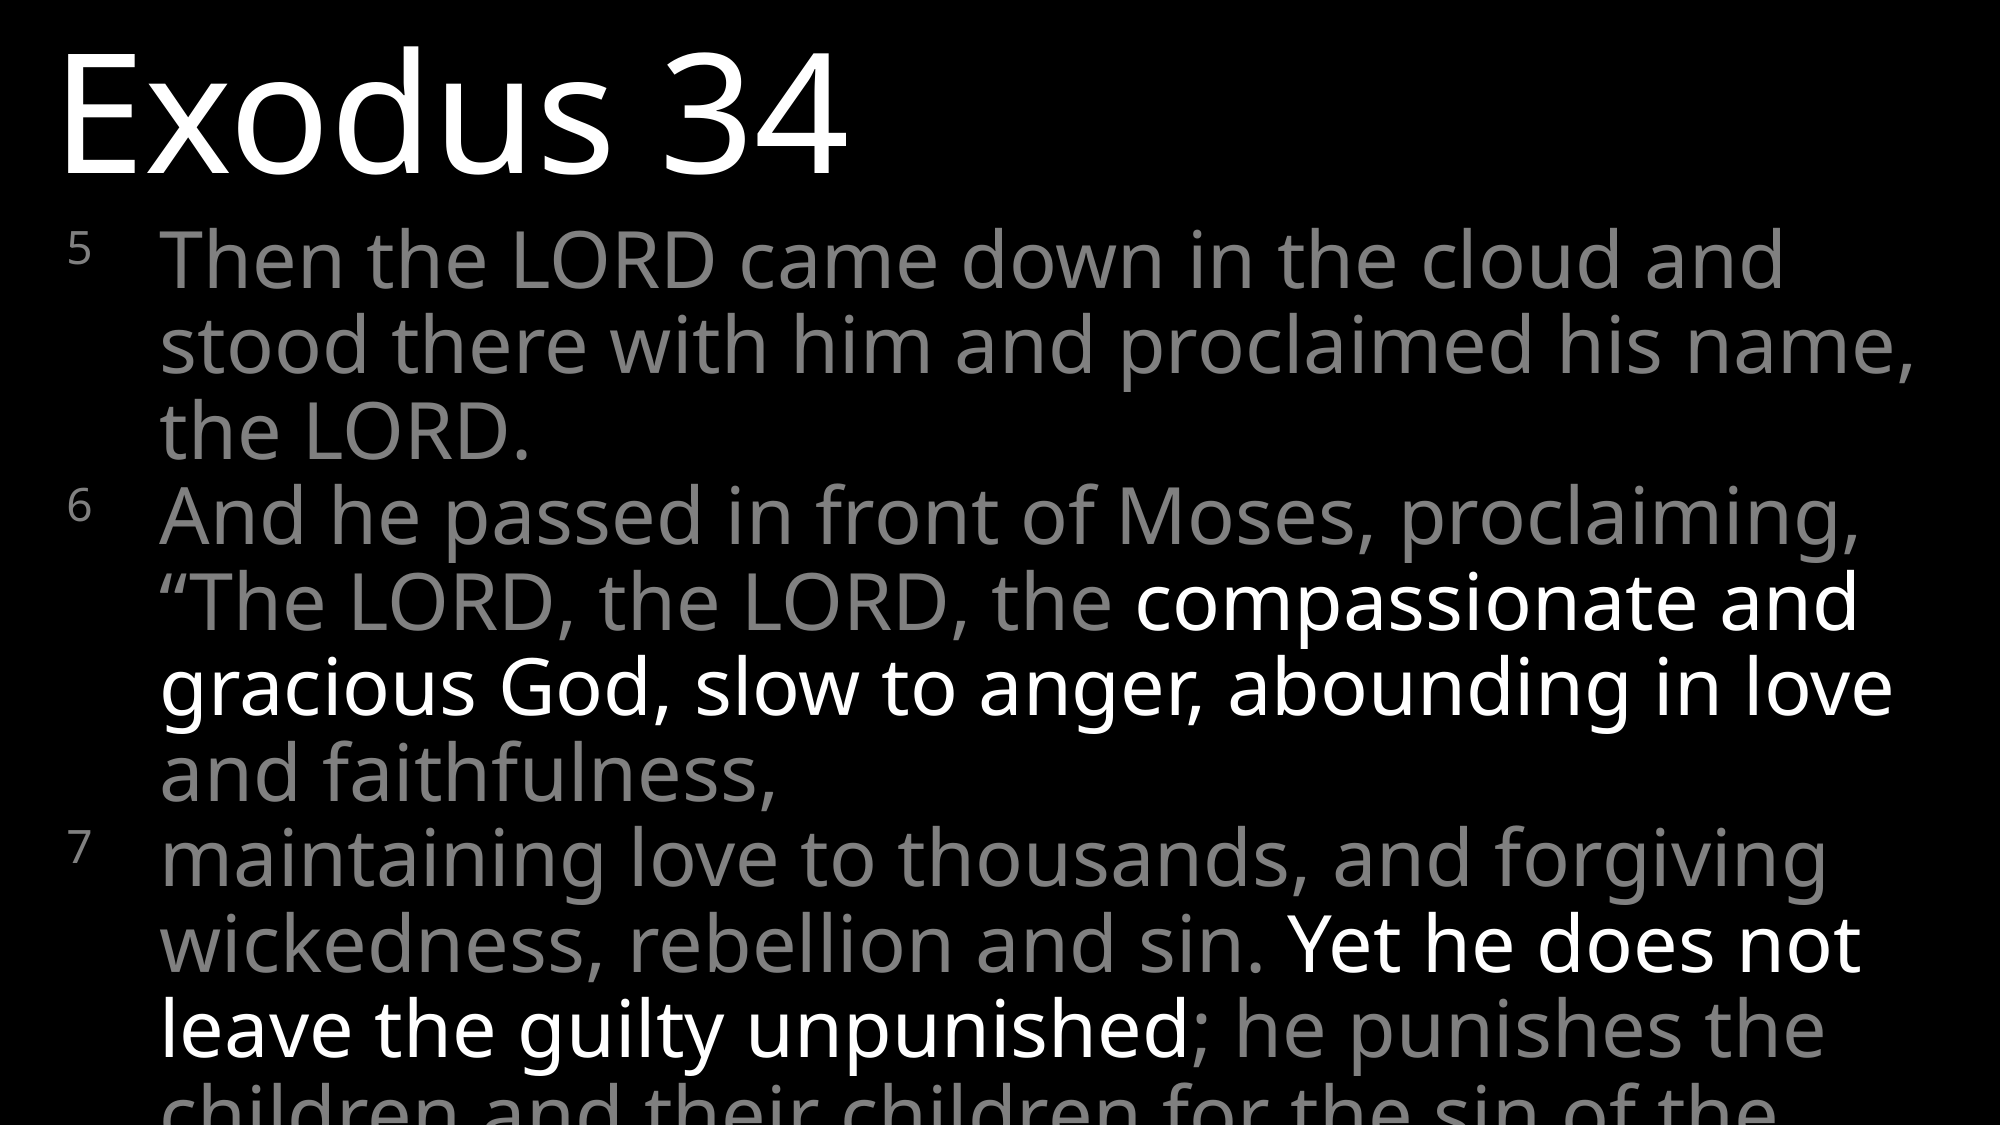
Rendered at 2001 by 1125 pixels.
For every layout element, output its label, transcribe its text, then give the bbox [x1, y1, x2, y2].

text_box Exodus 34 [37, 0, 1838, 215]
text_box 5 Then the LORD came down in the cloud and stood there with him and proclaimed his name, the LORD. 6 And he passed in front of Moses, proclaiming, “The LORD, the LORD, the compassionate and gracious God, slow to anger, abounding in love and faithfulness, 7 maintaining love to thousands, and forgiving wickedness, rebellion and sin. Yet he does not leave the guilty unpunished; he punishes the children and their children for the sin of the parents to the third and fourth generation.” [49, 212, 1943, 1125]
